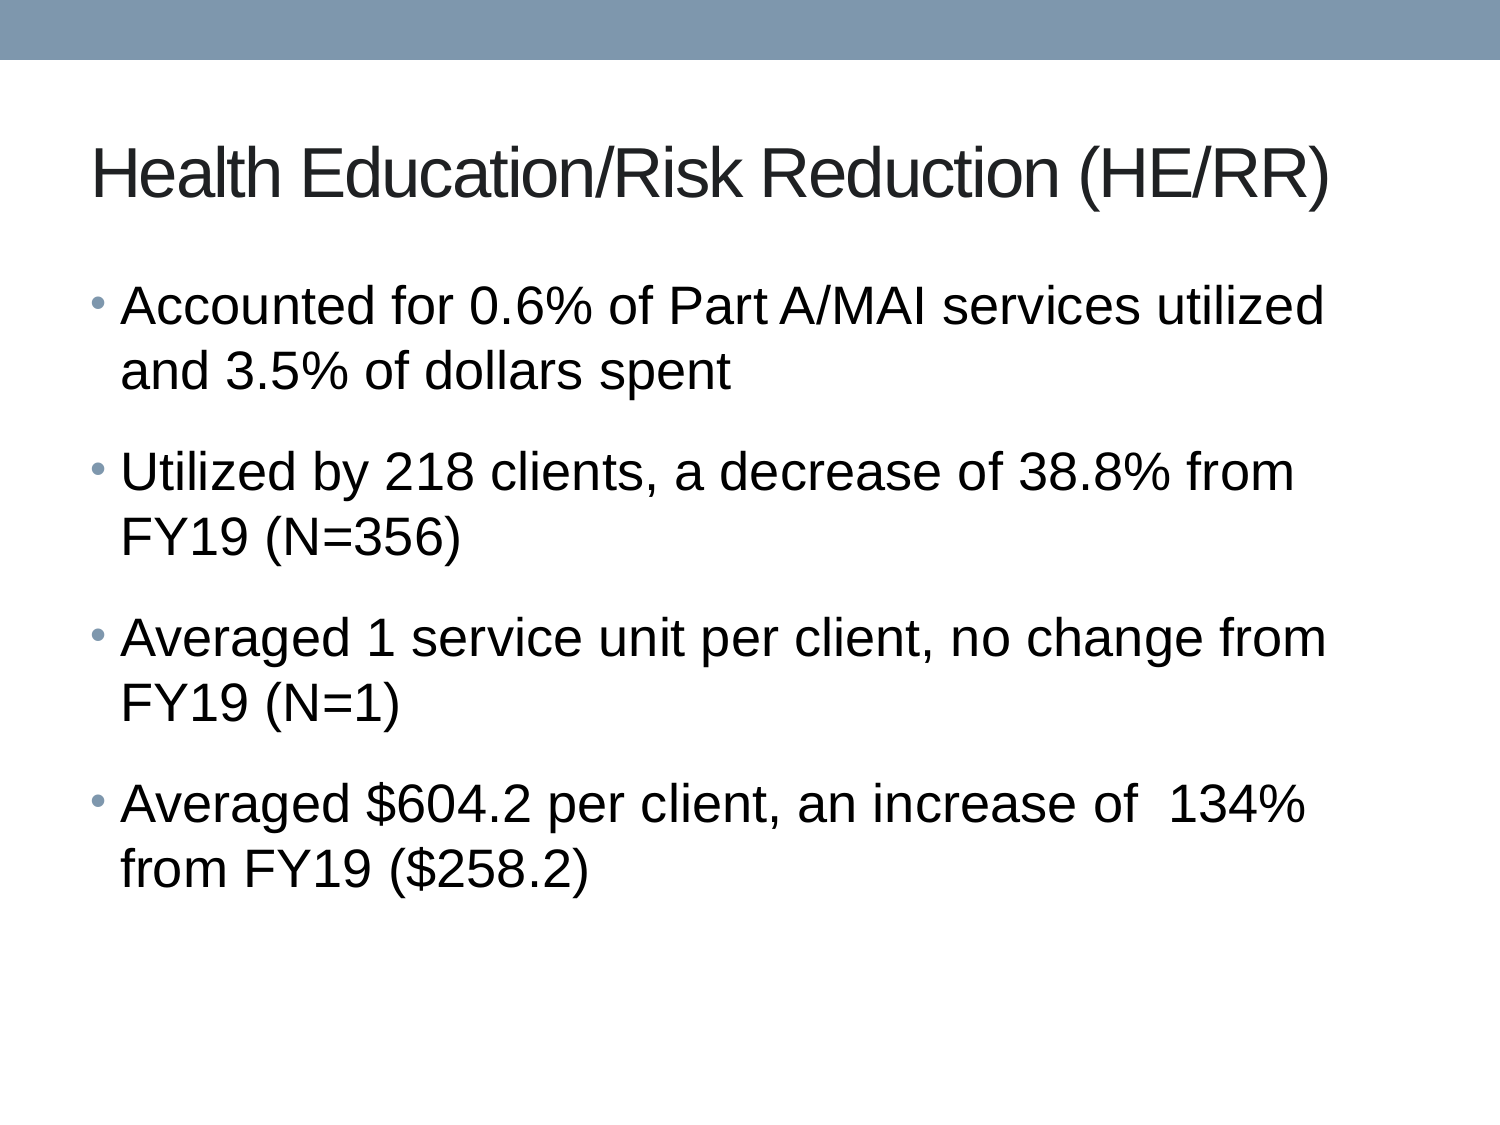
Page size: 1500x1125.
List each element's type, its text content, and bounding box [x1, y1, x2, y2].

title Health Education/Risk Reduction (HE/RR) [75, 87, 1479, 250]
list Accounted for 0.6% of Part A/MAI services utilized and 3.5% of dollars spent Utilized by 218 clients, a decrease of 38.8% from FY19 (N=356) Averaged 1 service unit per client, no change from FY19 (N=1) Averaged $604.2 per client, an increase of 134% from FY19 ($258.2) [75, 262, 1425, 1075]
